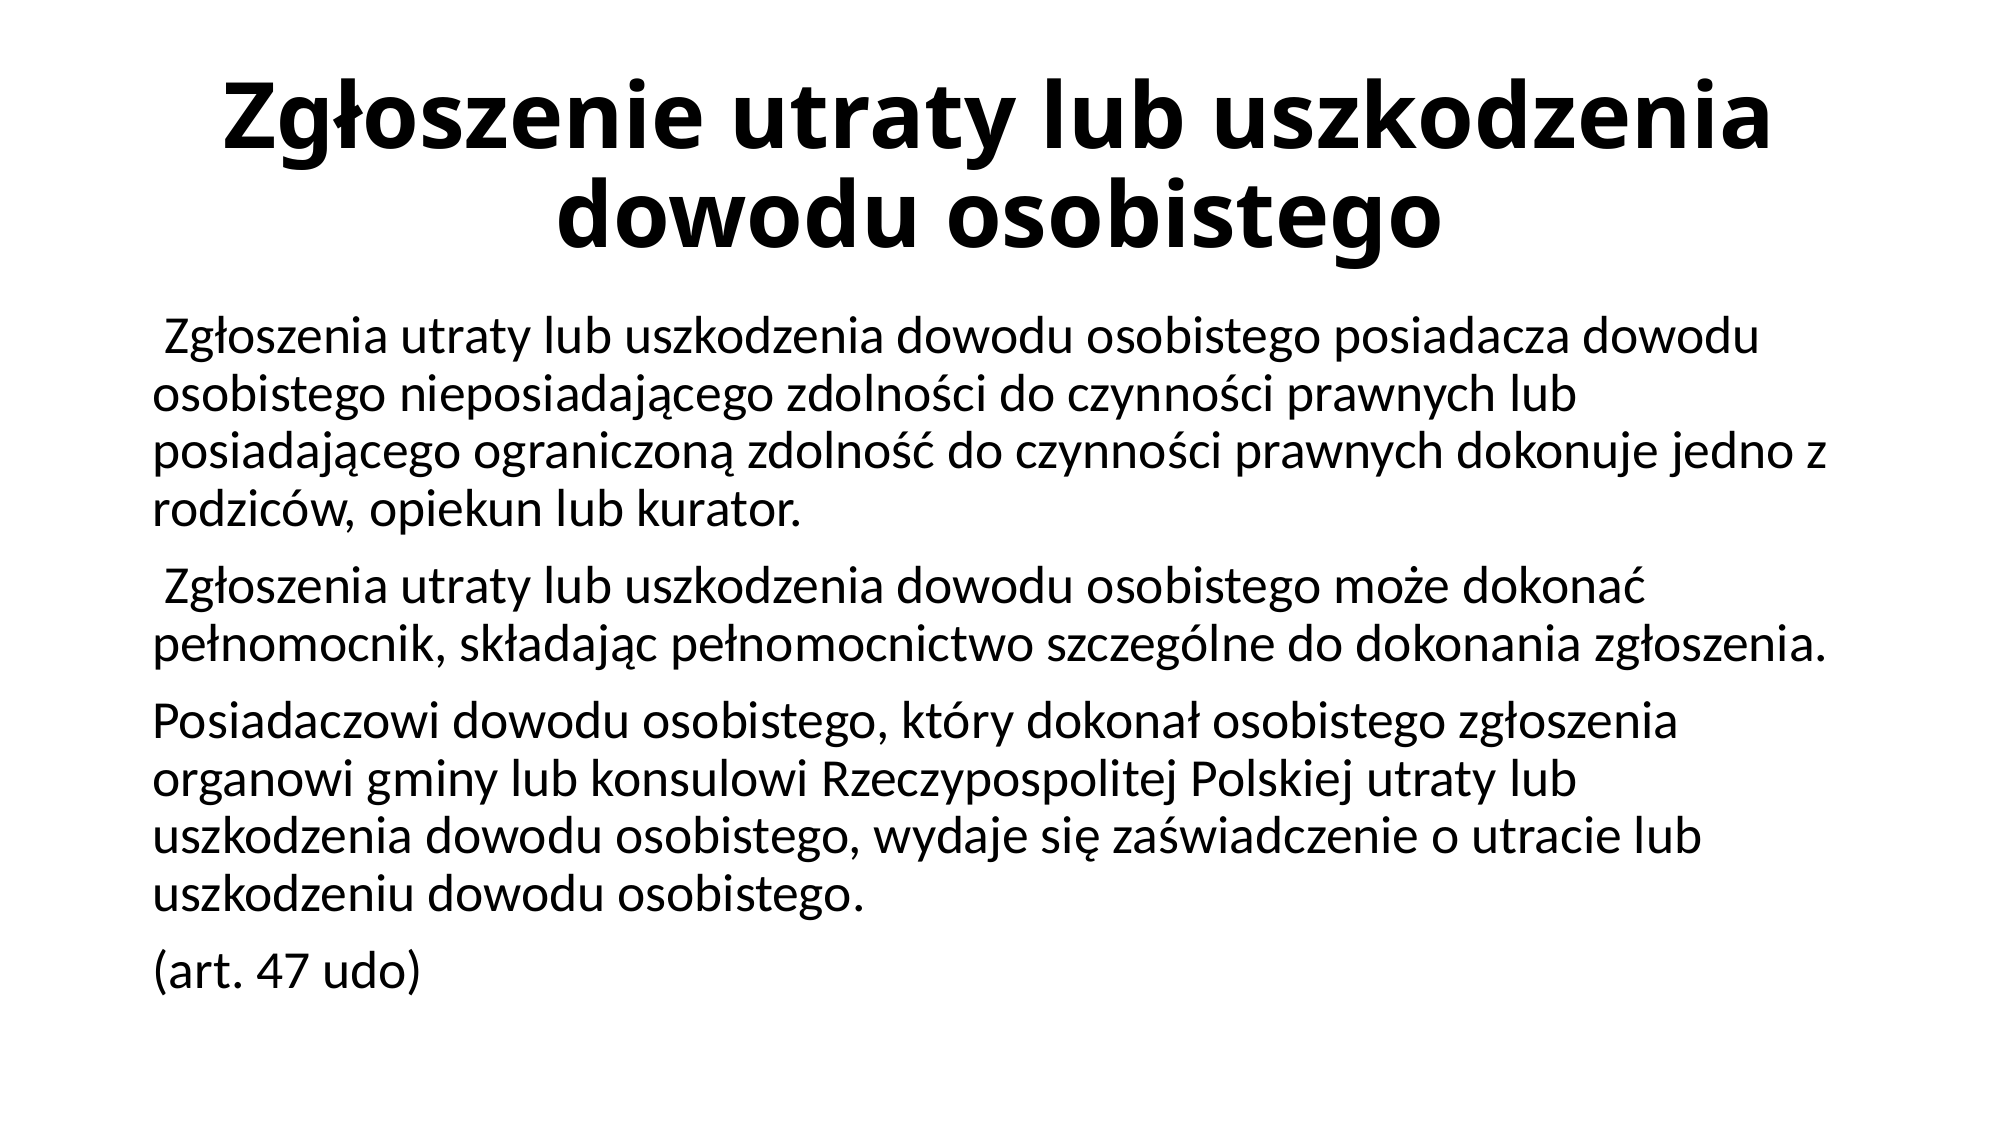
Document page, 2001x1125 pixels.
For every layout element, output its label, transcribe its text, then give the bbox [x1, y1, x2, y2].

title Zgłoszenie utraty lub uszkodzenia dowodu osobistego [137, 59, 1863, 278]
list Zgłoszenia utraty lub uszkodzenia dowodu osobistego posiadacza dowodu osobistego nieposiadającego zdolności do czynności prawnych lub posiadającego ograniczoną zdolność do czynności prawnych dokonuje jedno z rodziców, opiekun lub kurator. Zgłoszenia utraty lub uszkodzenia dowodu osobistego może dokonać pełnomocnik, składając pełnomocnictwo szczególne do dokonania zgłoszenia. Posiadaczowi dowodu osobistego, który dokonał osobistego zgłoszenia organowi gminy lub konsulowi Rzeczypospolitej Polskiej utraty lub uszkodzenia dowodu osobistego, wydaje się zaświadczenie o utracie lub uszkodzeniu dowodu osobistego. (art. 47 udo) [137, 299, 1863, 1014]
